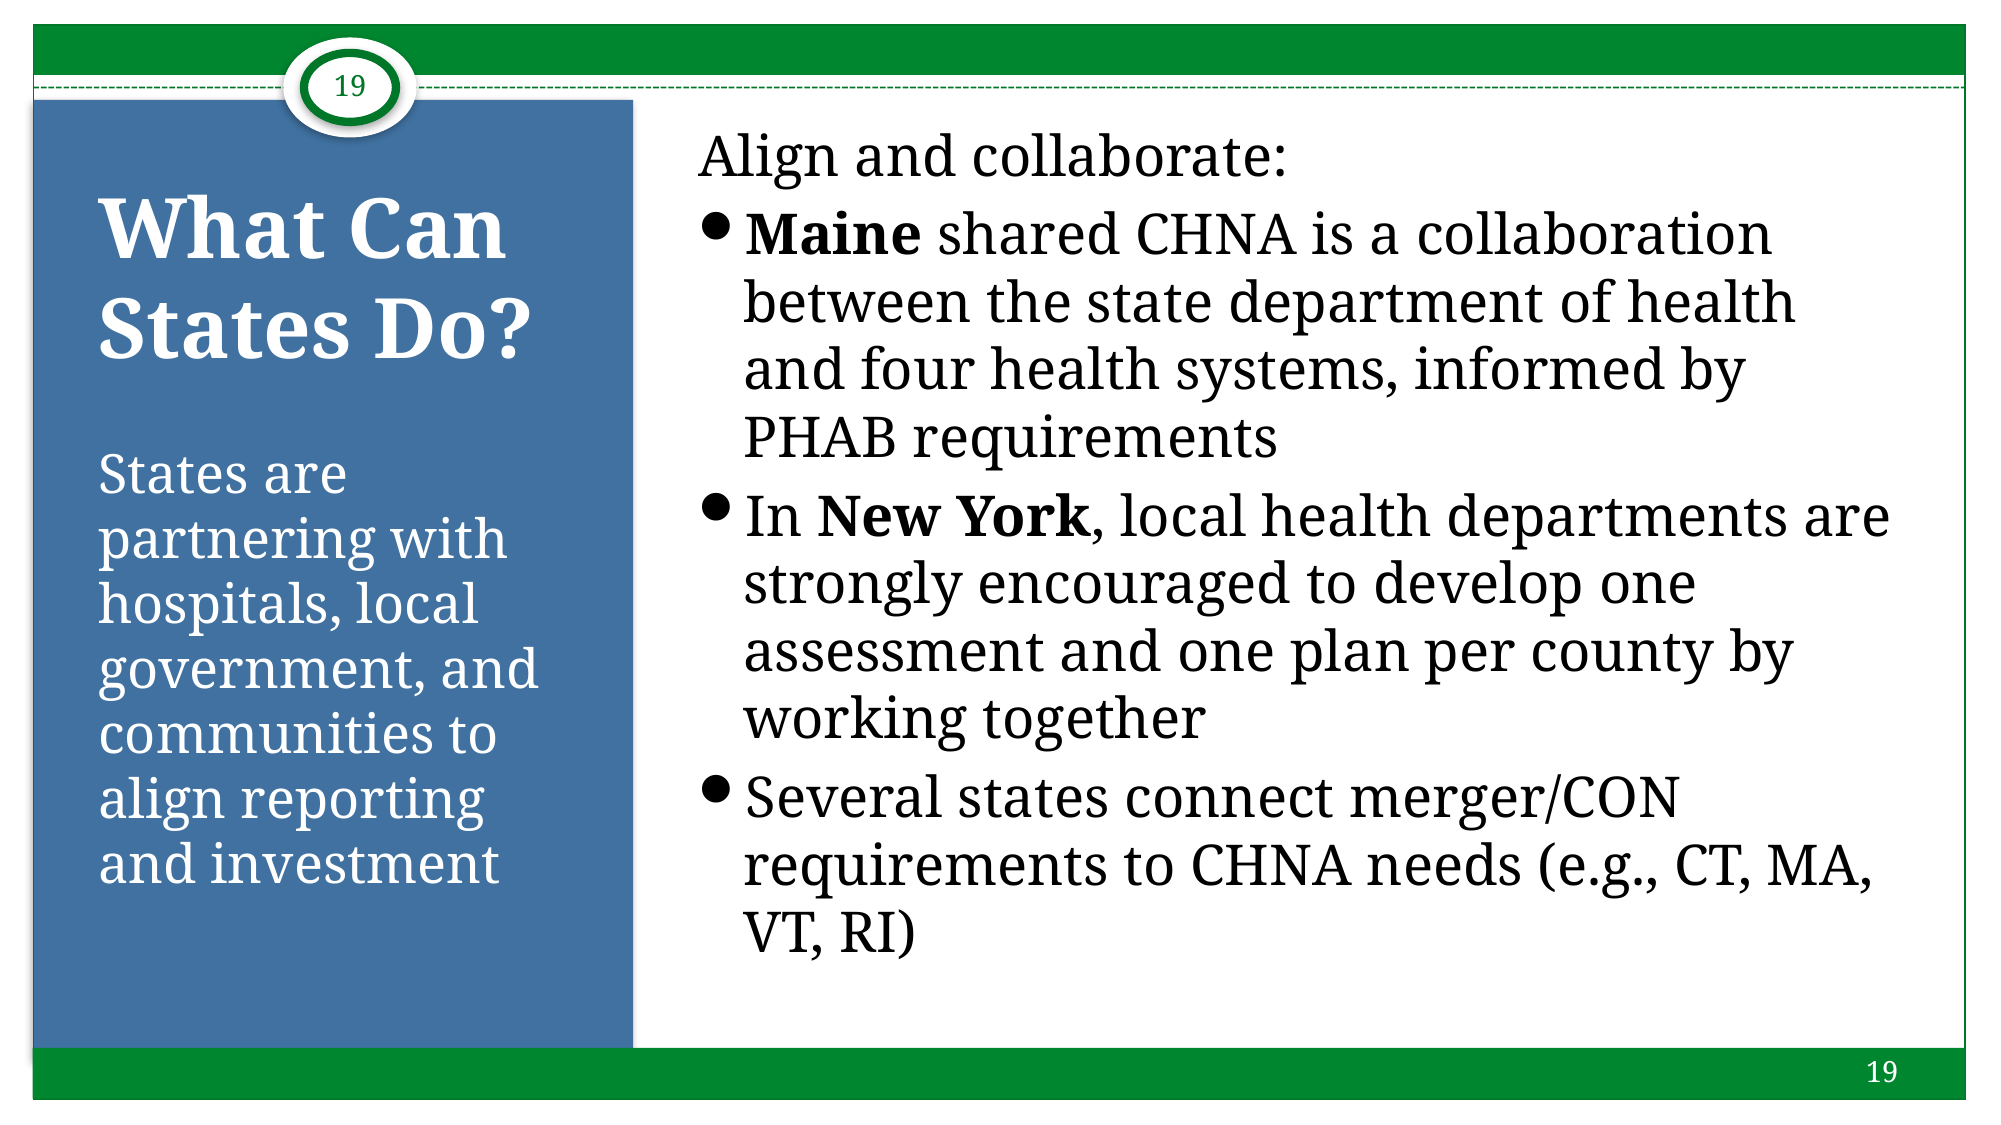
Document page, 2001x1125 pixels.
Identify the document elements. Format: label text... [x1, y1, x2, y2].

title What Can States Do? [83, 220, 600, 383]
list Align and collaborate: Maine shared CHNA is a collaboration between the state department of health and four health systems, informed by PHAB requirements In New York, local health departments are strongly encouraged to develop one assessment and one plan per county by working together Several states connect merger/CON requirements to CHNA needs (e.g., CT, MA, VT, RI) [683, 112, 1917, 1000]
slide_number 19 [300, 51, 400, 124]
list States are partnering with hospitals, local government, and communities to align reporting and investment [83, 431, 600, 970]
